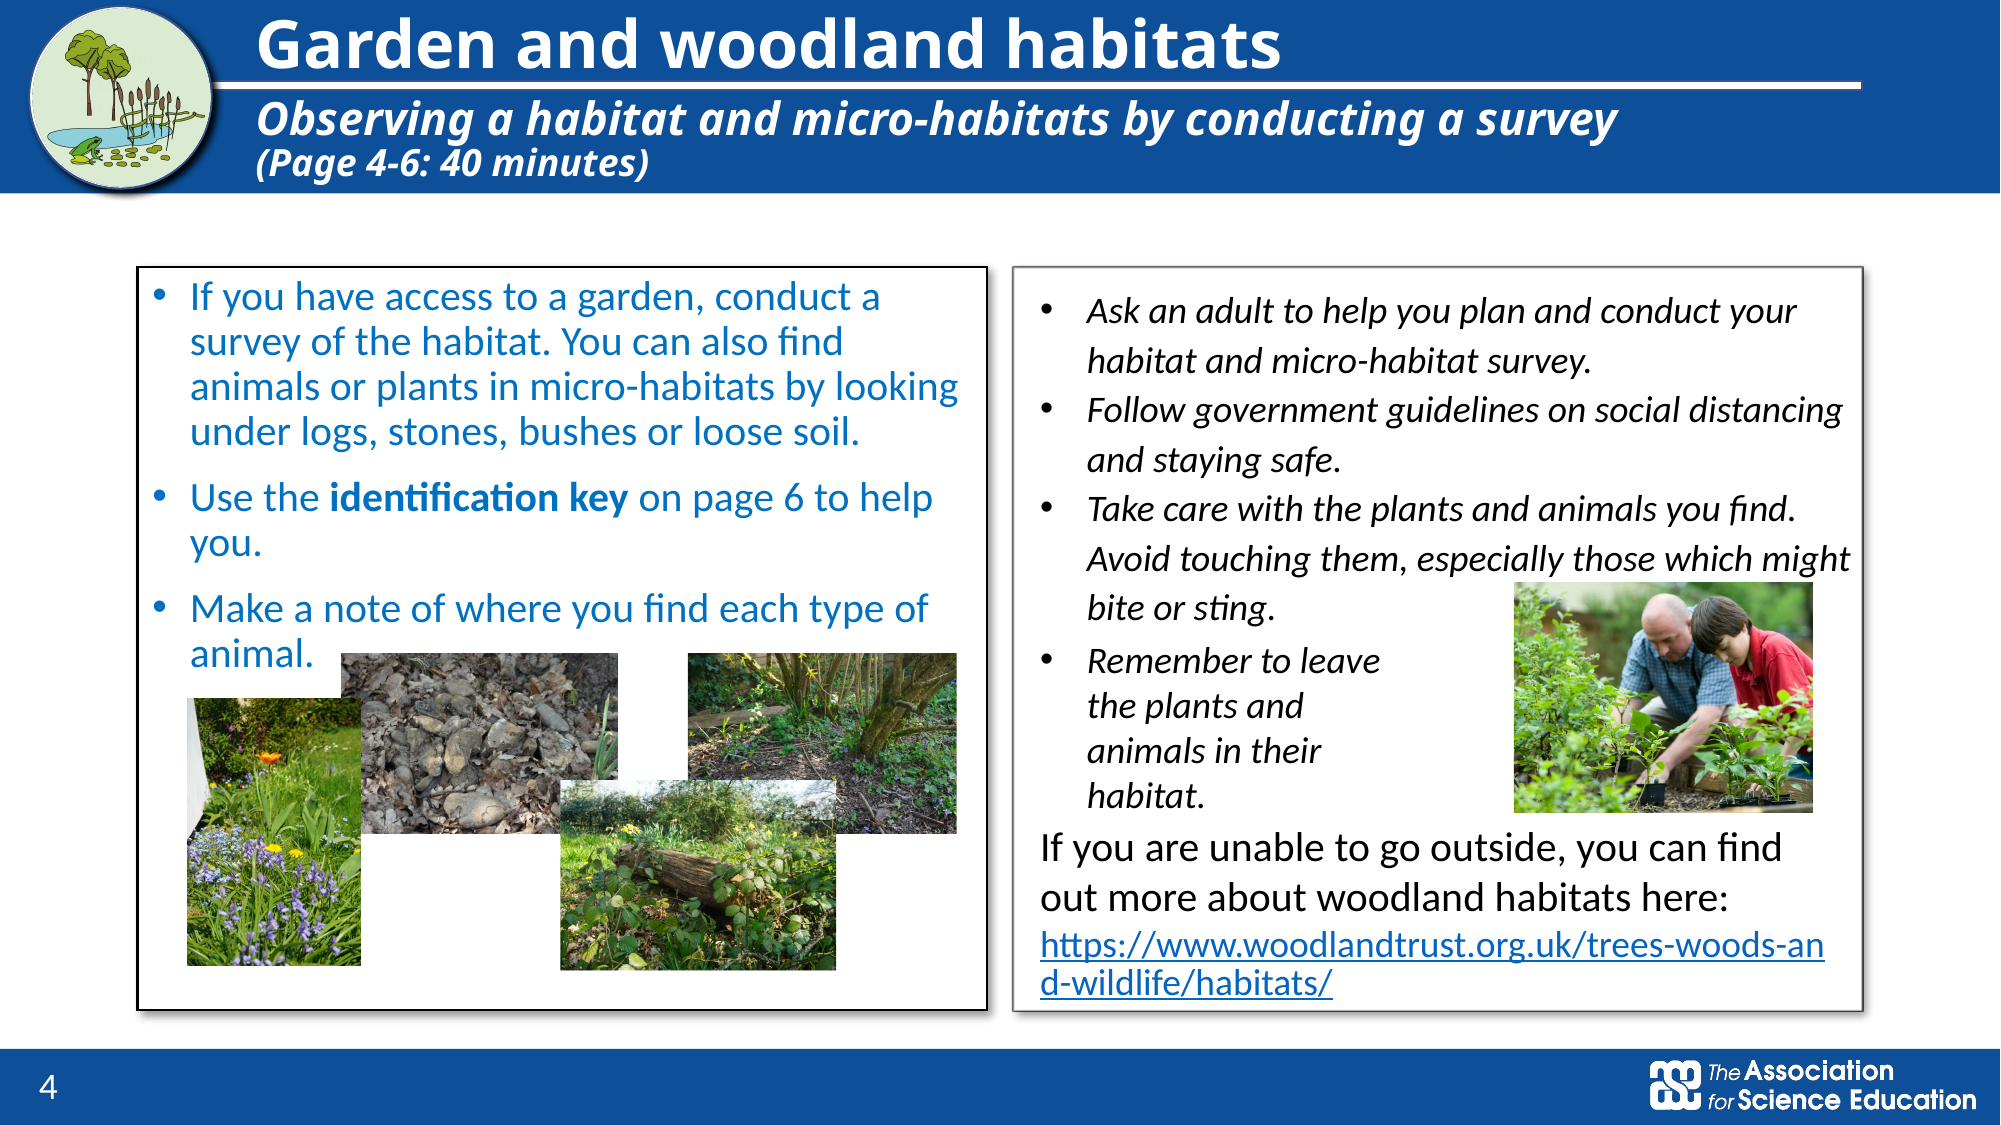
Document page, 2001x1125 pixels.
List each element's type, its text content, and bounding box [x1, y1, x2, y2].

text_box [163, 0, 2000, 194]
picture [1513, 582, 1813, 813]
list If you have access to a garden, conduct a survey of the habitat. You can also find animals or plants in micro-habitats by looking under logs, stones, bushes or loose soil. Use the identification key on page 6 to help you. Make a note of where you find each type of animal. [136, 266, 988, 1011]
text_box If you are unable to go outside, you can find out more about woodland habitats here: https://www.woodlandtrust.org.uk/trees-woods-and-wildlife/habitats/ [1025, 812, 1849, 973]
text_box Remember to leave the plants and animals in their habitat. [1025, 628, 1417, 823]
text_box Ask an adult to help you plan and conduct your habitat and micro-habitat survey. Follow government guidelines on social distancing and staying safe. Take care with the plants and animals you find. Avoid touching them, especially those which might bite or sting. [1025, 274, 1873, 681]
text_box Garden and woodland habitats [240, 0, 1704, 80]
text_box (Page 4-6: 40 minutes) [240, 131, 1404, 191]
picture [32, 8, 211, 187]
picture [1649, 1060, 1976, 1110]
text_box 4 [24, 1054, 102, 1115]
text_box [1015, 269, 1861, 1010]
text_box [0, 0, 240, 194]
text_box [28, 70, 32, 124]
text_box Observing a habitat and micro-habitats by conducting a survey [240, 91, 1863, 152]
text_box [0, 1048, 2000, 1125]
text_box [222, 80, 1863, 91]
picture [187, 653, 957, 974]
